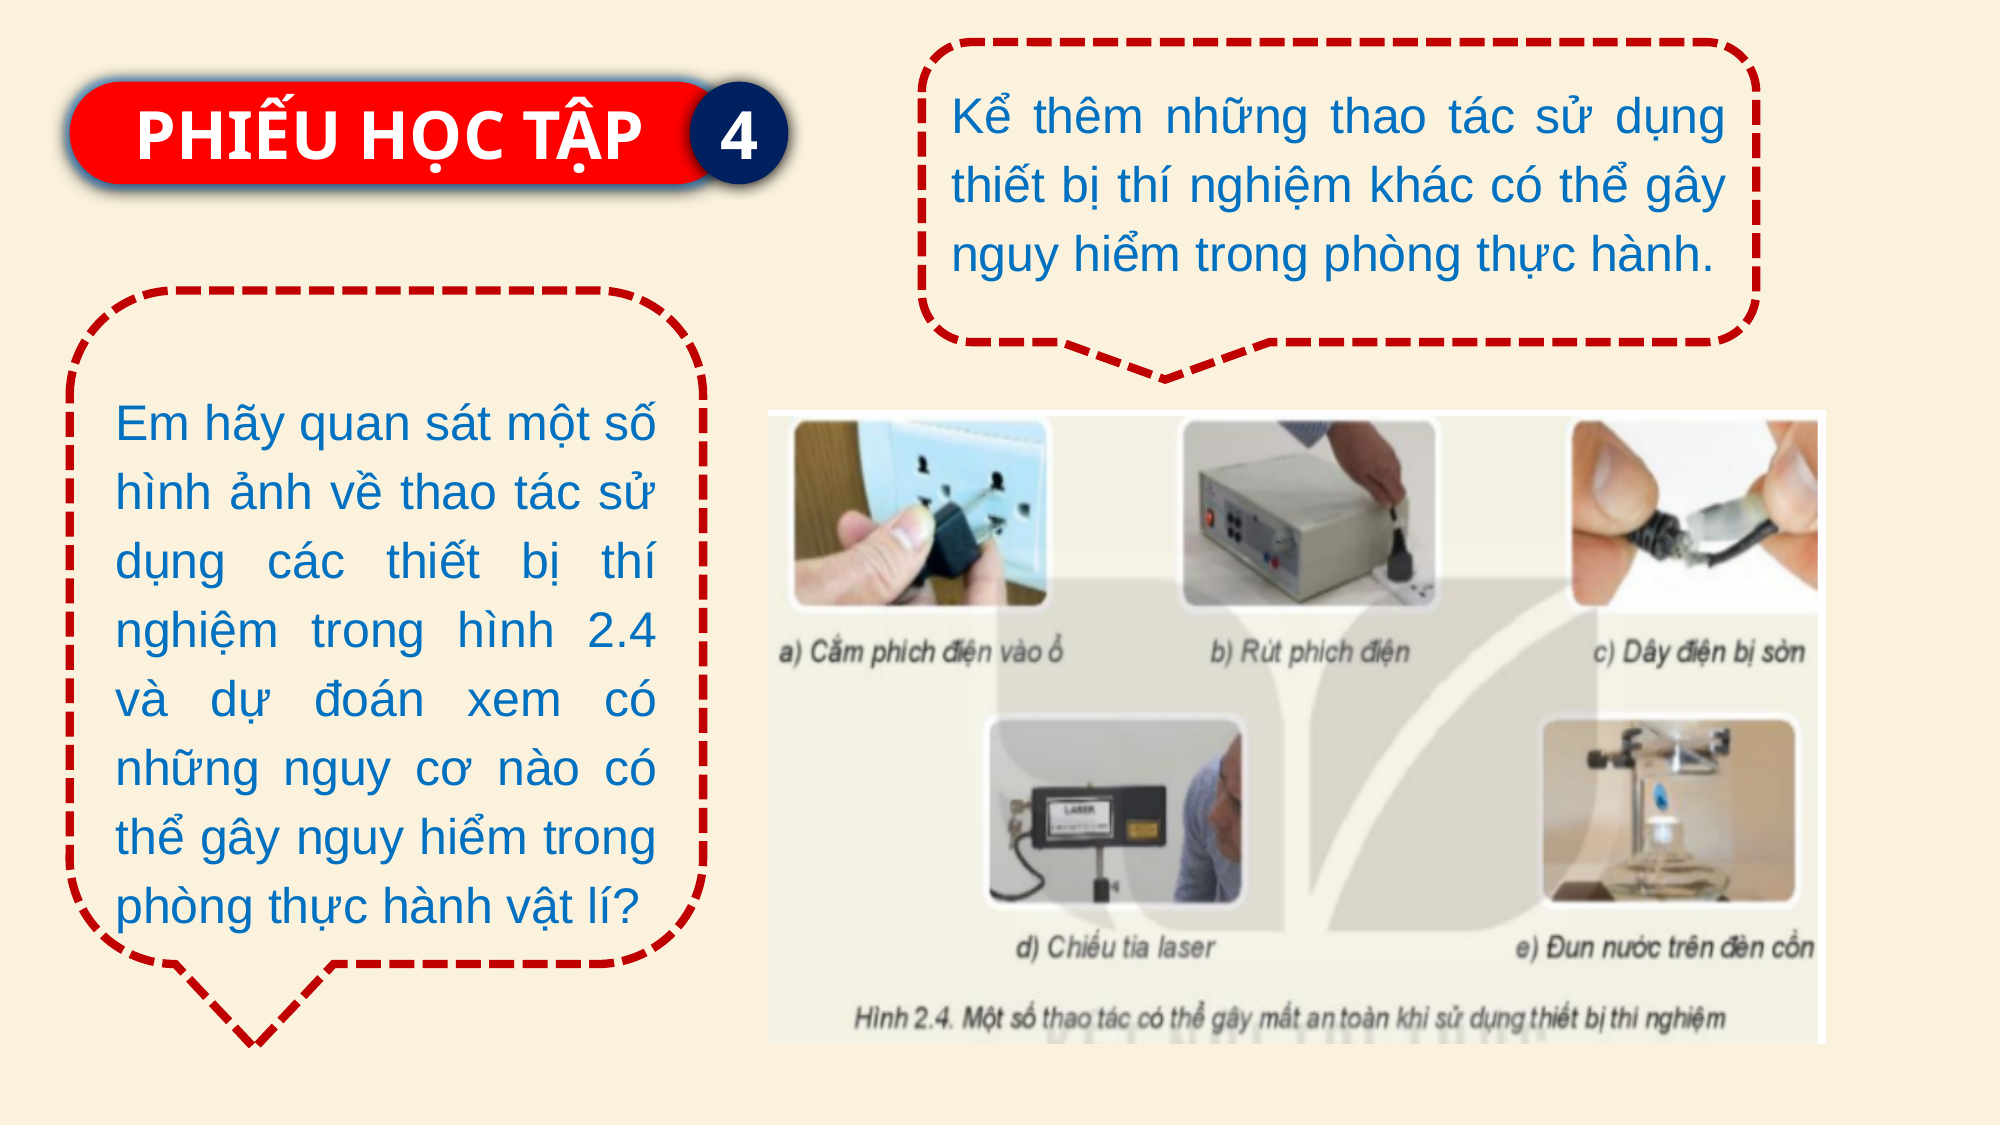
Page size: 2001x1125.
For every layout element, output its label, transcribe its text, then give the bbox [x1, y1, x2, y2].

picture [768, 410, 1826, 1044]
text_box PHIẾU HỌC TẬP [69, 81, 697, 185]
text_box Kể thêm những thao tác sử dụng thiết bị thí nghiệm khác có thể gây nguy hiểm trong phòng thực hành. [921, 42, 1757, 380]
text_box Em hãy quan sát một số hình ảnh về thao tác sử dụng các thiết bị thí nghiệm trong hình 2.4 và dự đoán xem có những nguy cơ nào có thể gây nguy hiểm trong phòng thực hành vật lí? [69, 290, 704, 1049]
text_box 4 [689, 81, 789, 185]
